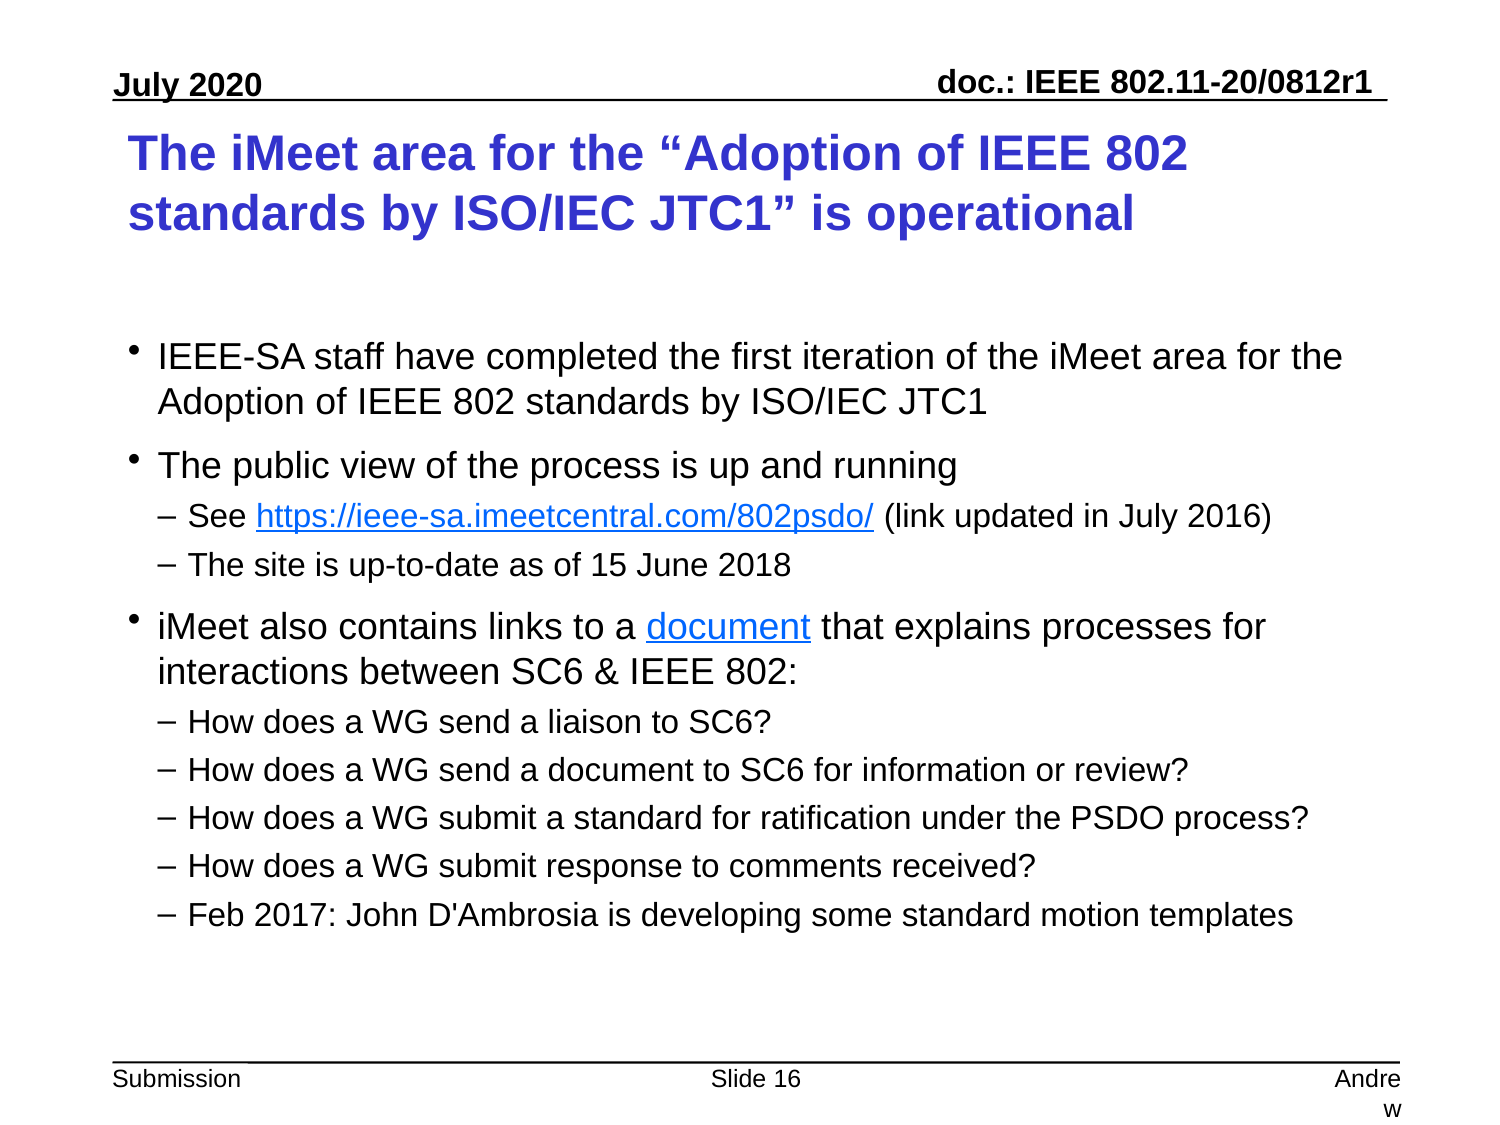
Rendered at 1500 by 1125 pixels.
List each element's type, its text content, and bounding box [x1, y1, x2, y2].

footer Andrew Myles, Cisco [1320, 1061, 1402, 1093]
title The iMeet area for the “Adoption of IEEE 802 standards by ISO/IEC JTC1” is operational [112, 112, 1388, 288]
list IEEE-SA staff have completed the first iteration of the iMeet area for the Adoption of IEEE 802 standards by ISO/IEC JTC1 The public view of the process is up and running See https://ieee-sa.imeetcentral.com/802psdo/ (link updated in July 2016) The site is up-to-date as of 15 June 2018 iMeet also contains links to a document that explains processes for interactions between SC6 & IEEE 802: How does a WG send a liaison to SC6? How does a WG send a document to SC6 for information or review? How does a WG submit a standard for ratification under the PSDO process? How does a WG submit response to comments received? Feb 2017: John D'Ambrosia is developing some standard motion templates [112, 324, 1388, 1000]
slide_number Slide 16 [709, 1061, 803, 1093]
